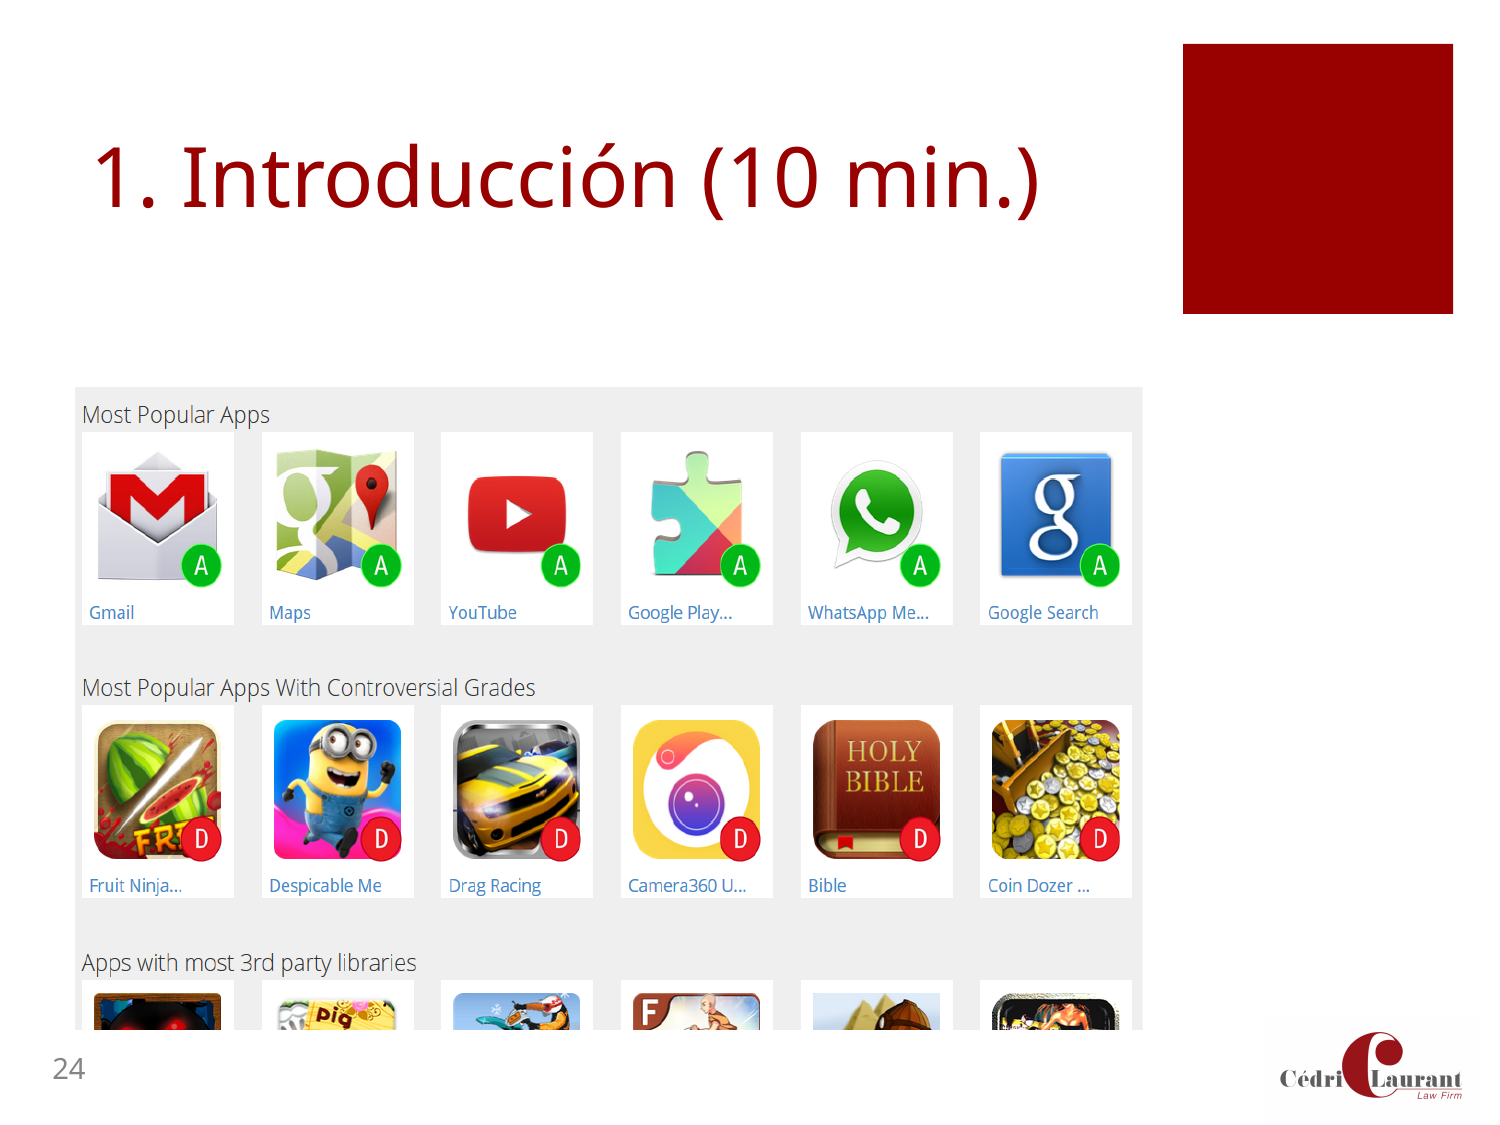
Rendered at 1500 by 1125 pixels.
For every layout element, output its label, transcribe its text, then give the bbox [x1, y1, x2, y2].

text_box 24 [37, 1040, 1023, 1100]
title 1. Introducción (10 min.) [75, 93, 1328, 232]
picture [1264, 1017, 1480, 1125]
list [74, 386, 1144, 1031]
